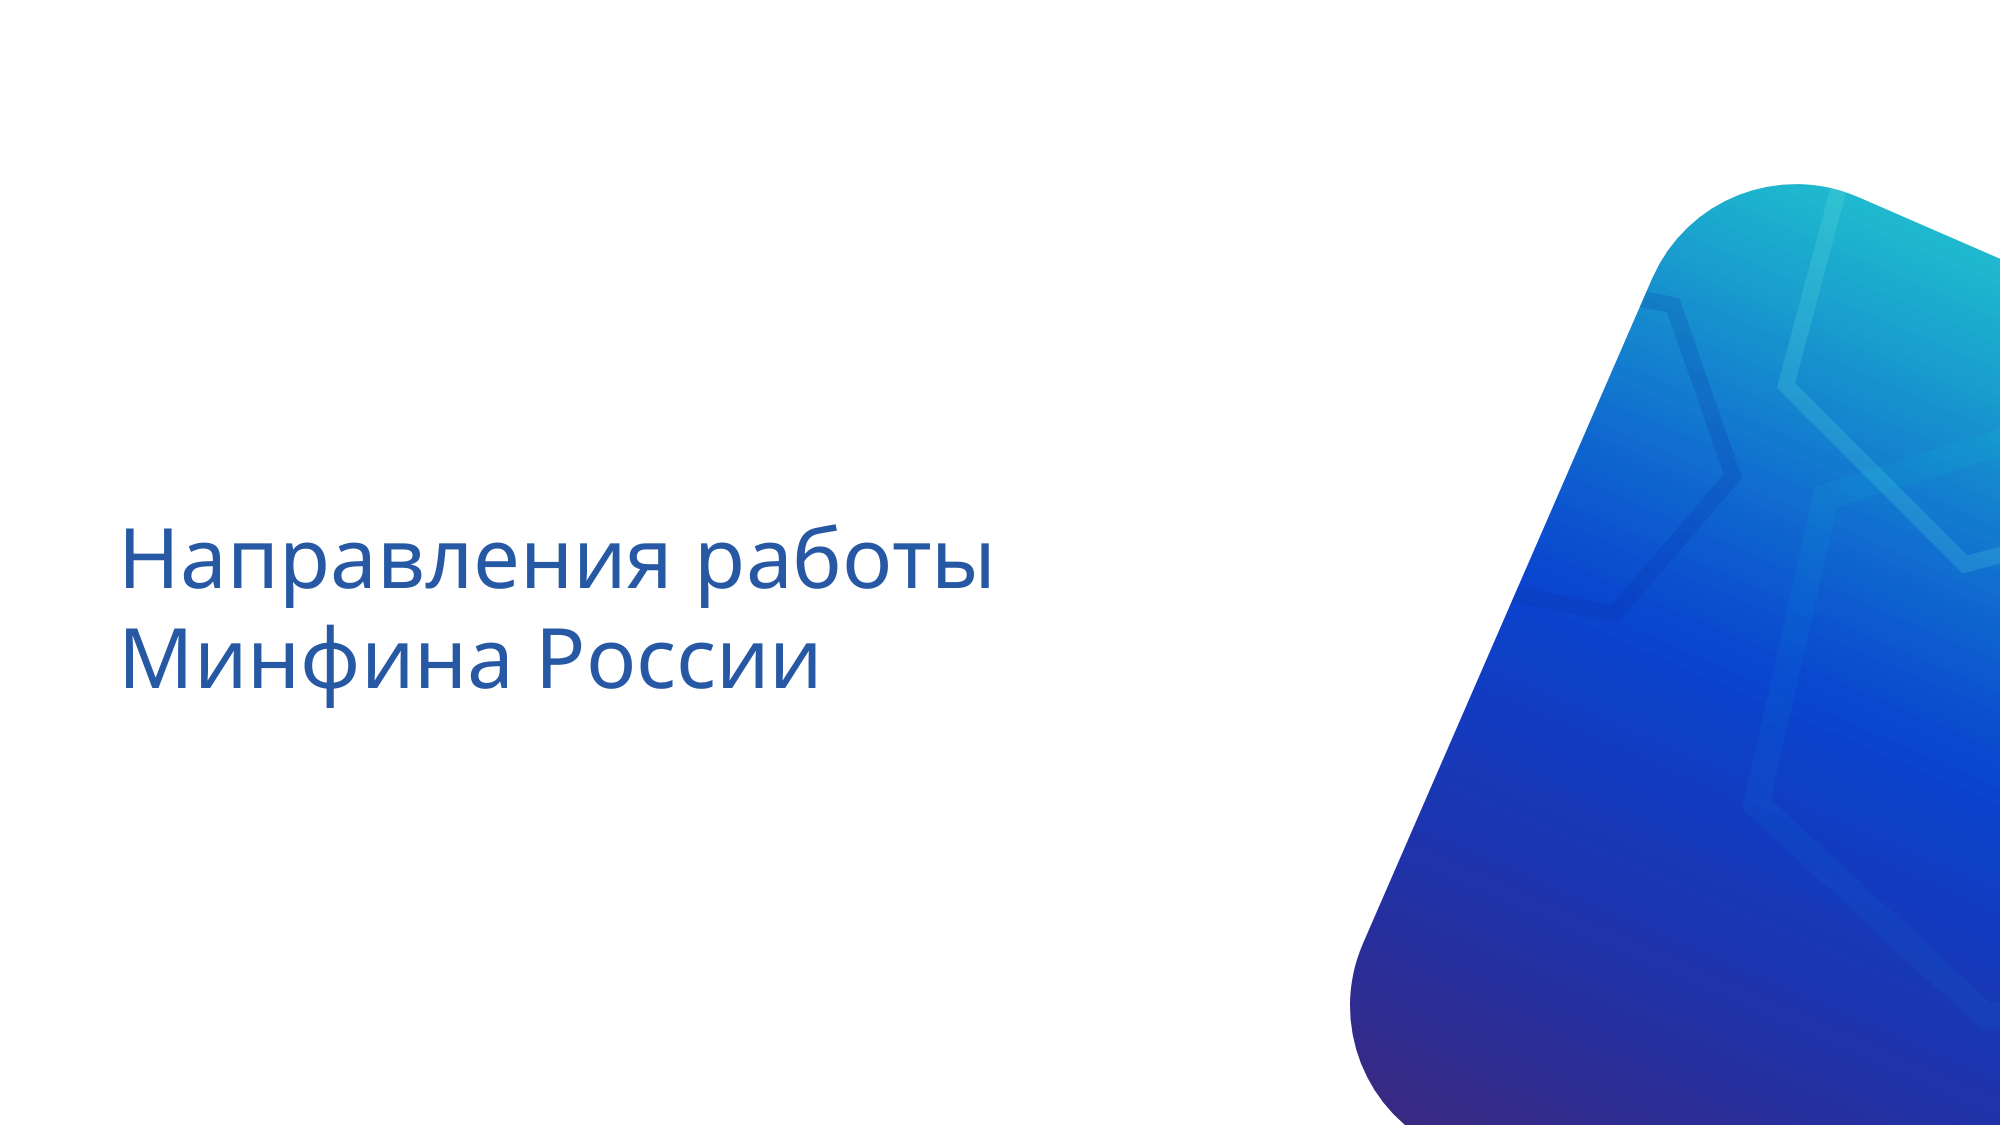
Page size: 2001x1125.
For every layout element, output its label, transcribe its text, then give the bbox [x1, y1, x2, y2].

title Направления работы Минфина России [103, 412, 1247, 713]
picture [1349, 184, 2000, 1125]
